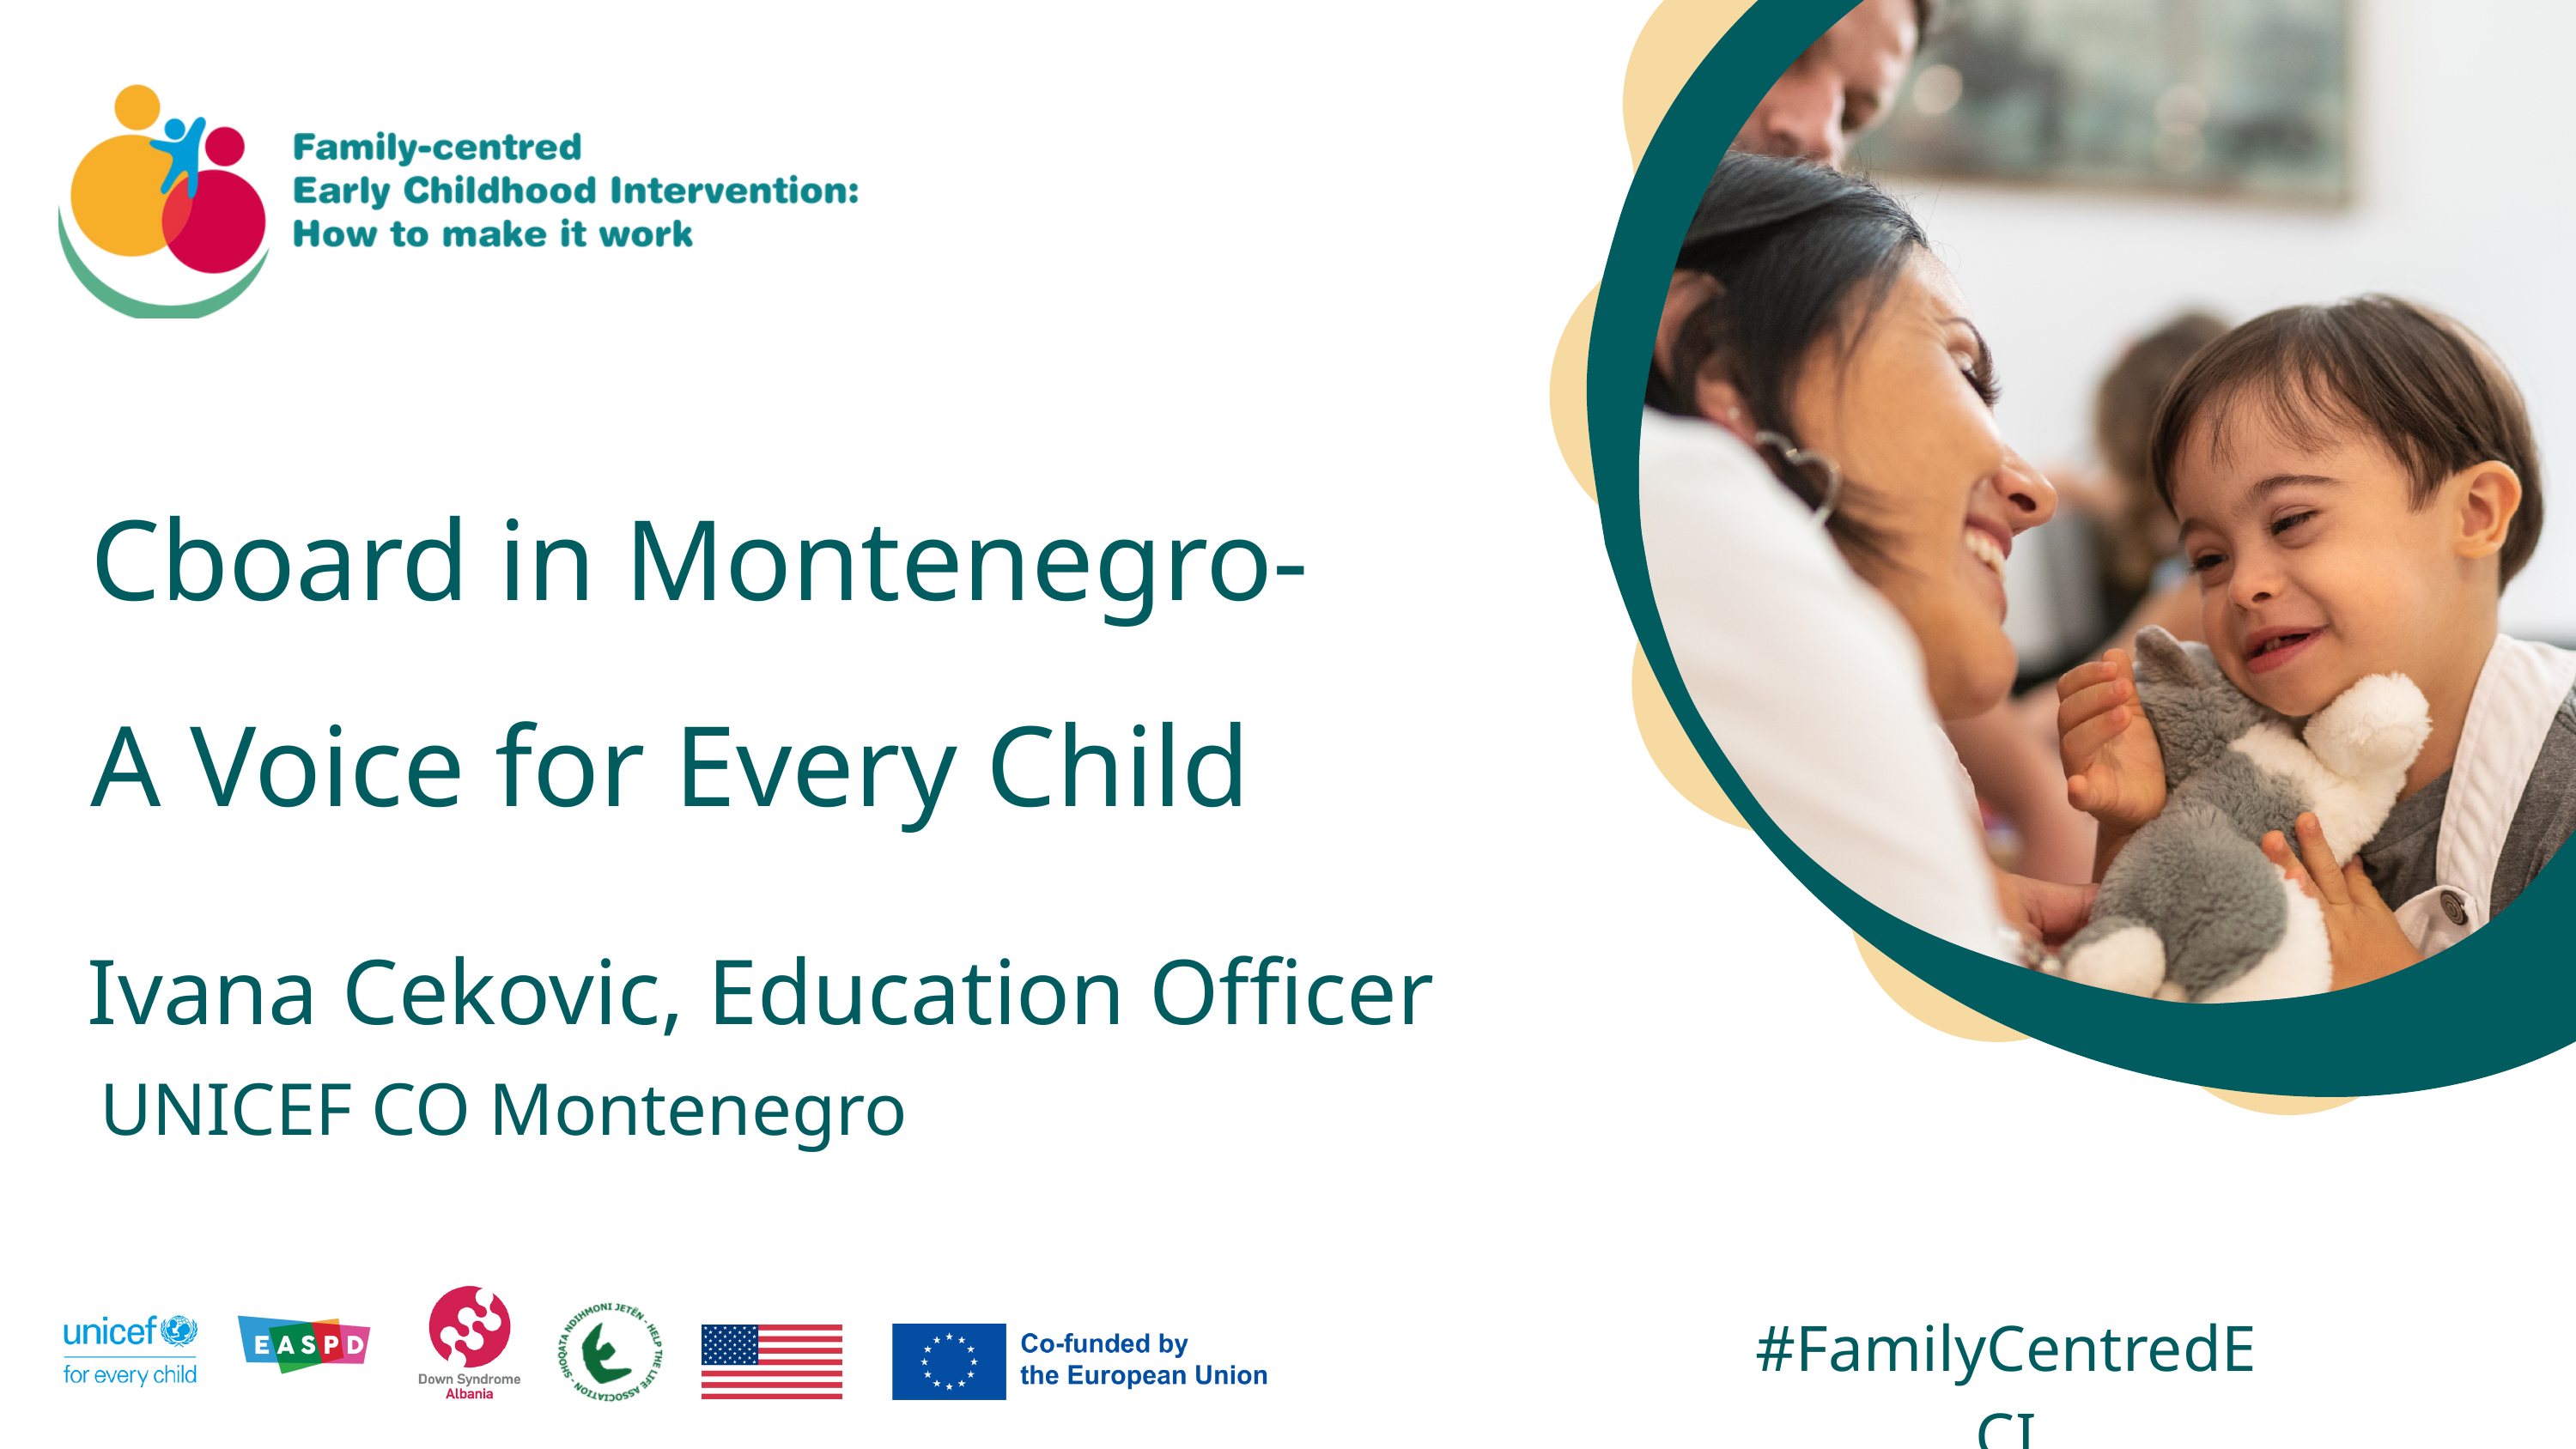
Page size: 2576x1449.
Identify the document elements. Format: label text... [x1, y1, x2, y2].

text_box Ivana Cekovic, Education Officer [87, 910, 1356, 1188]
text_box #FamilyCentredECI [1736, 1313, 2275, 1449]
text_box Cboard in Montenegro- A Voice for Every Child [90, 416, 1356, 829]
text_box UNICEF CO Montenegro [76, 1044, 931, 1149]
picture [58, 66, 916, 318]
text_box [1362, 0, 2576, 1304]
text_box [51, 1275, 1289, 1422]
